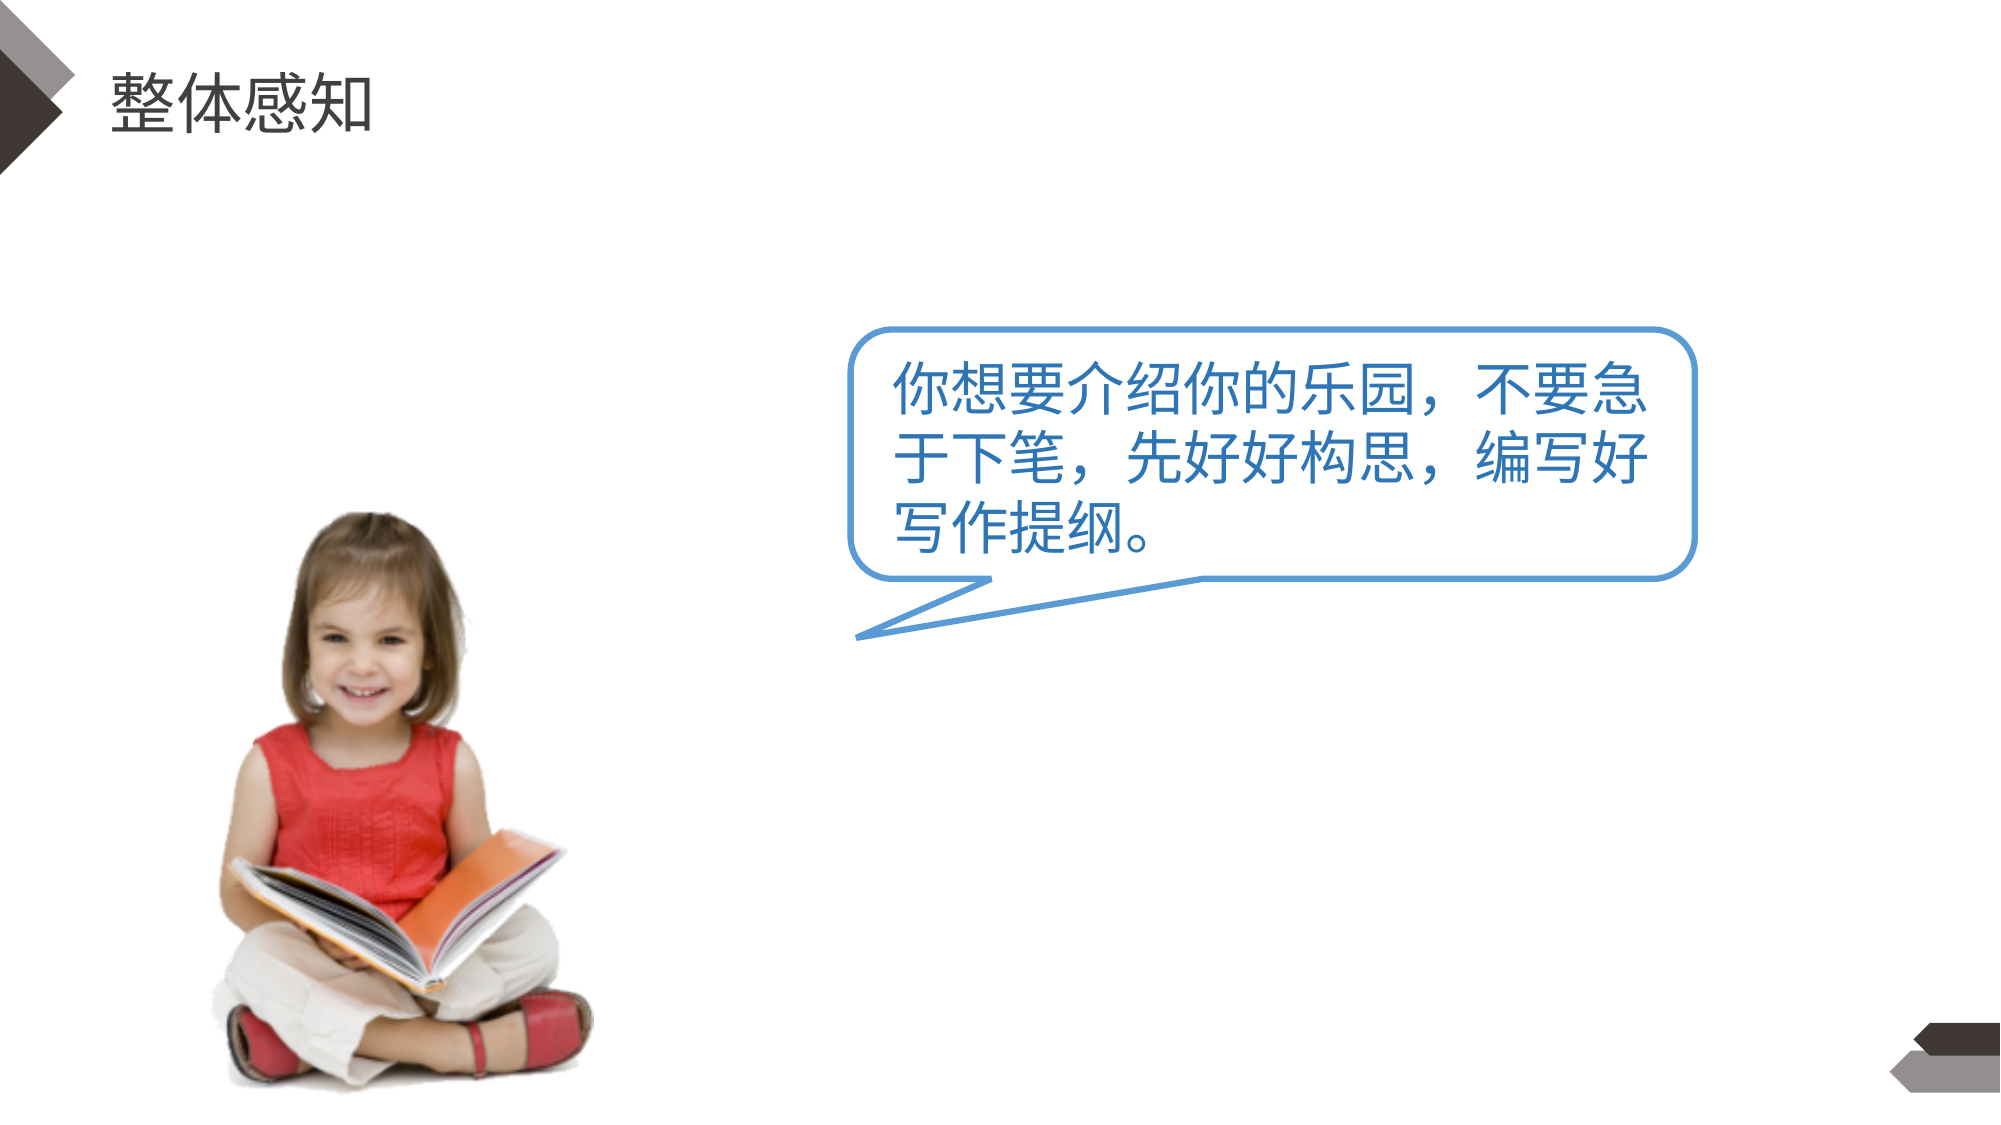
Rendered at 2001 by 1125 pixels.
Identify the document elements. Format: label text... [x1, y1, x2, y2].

picture [202, 511, 594, 1096]
text_box 整体感知 [94, 54, 772, 150]
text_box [850, 329, 1714, 713]
